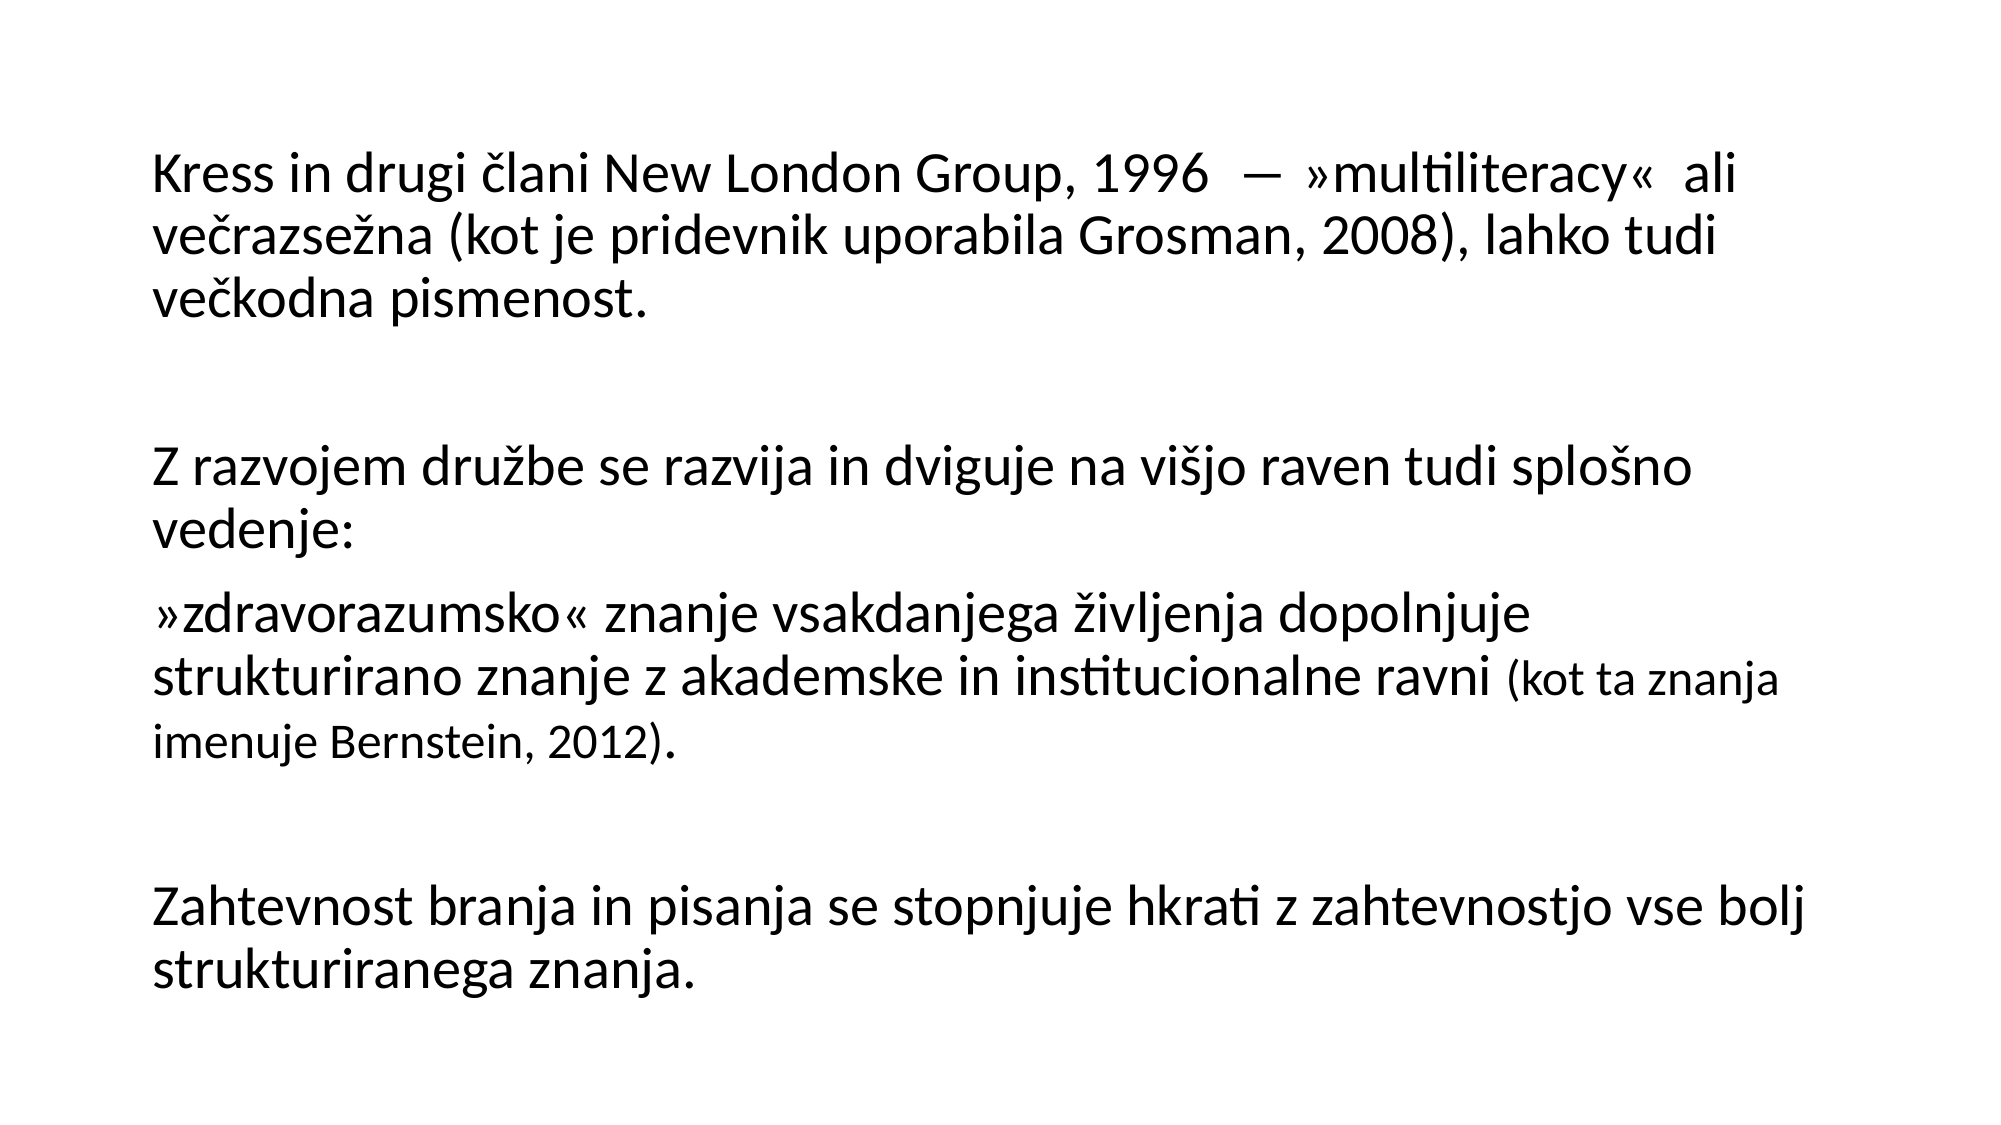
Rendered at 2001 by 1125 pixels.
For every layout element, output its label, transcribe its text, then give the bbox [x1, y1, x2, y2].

list Kress in drugi člani New London Group, 1996 ― »multiliteracy« ali večrazsežna (kot je pridevnik uporabila Grosman, 2008), lahko tudi večkodna pismenost. Z razvojem družbe se razvija in dviguje na višjo raven tudi splošno vedenje: »zdravorazumsko« znanje vsakdanjega življenja dopolnjuje strukturirano znanje z akademske in institucionalne ravni (kot ta znanja imenuje Bernstein, 2012). Zahtevnost branja in pisanja se stopnjuje hkrati z zahtevnostjo vse bolj strukturiranega znanja. [137, 134, 1863, 1014]
